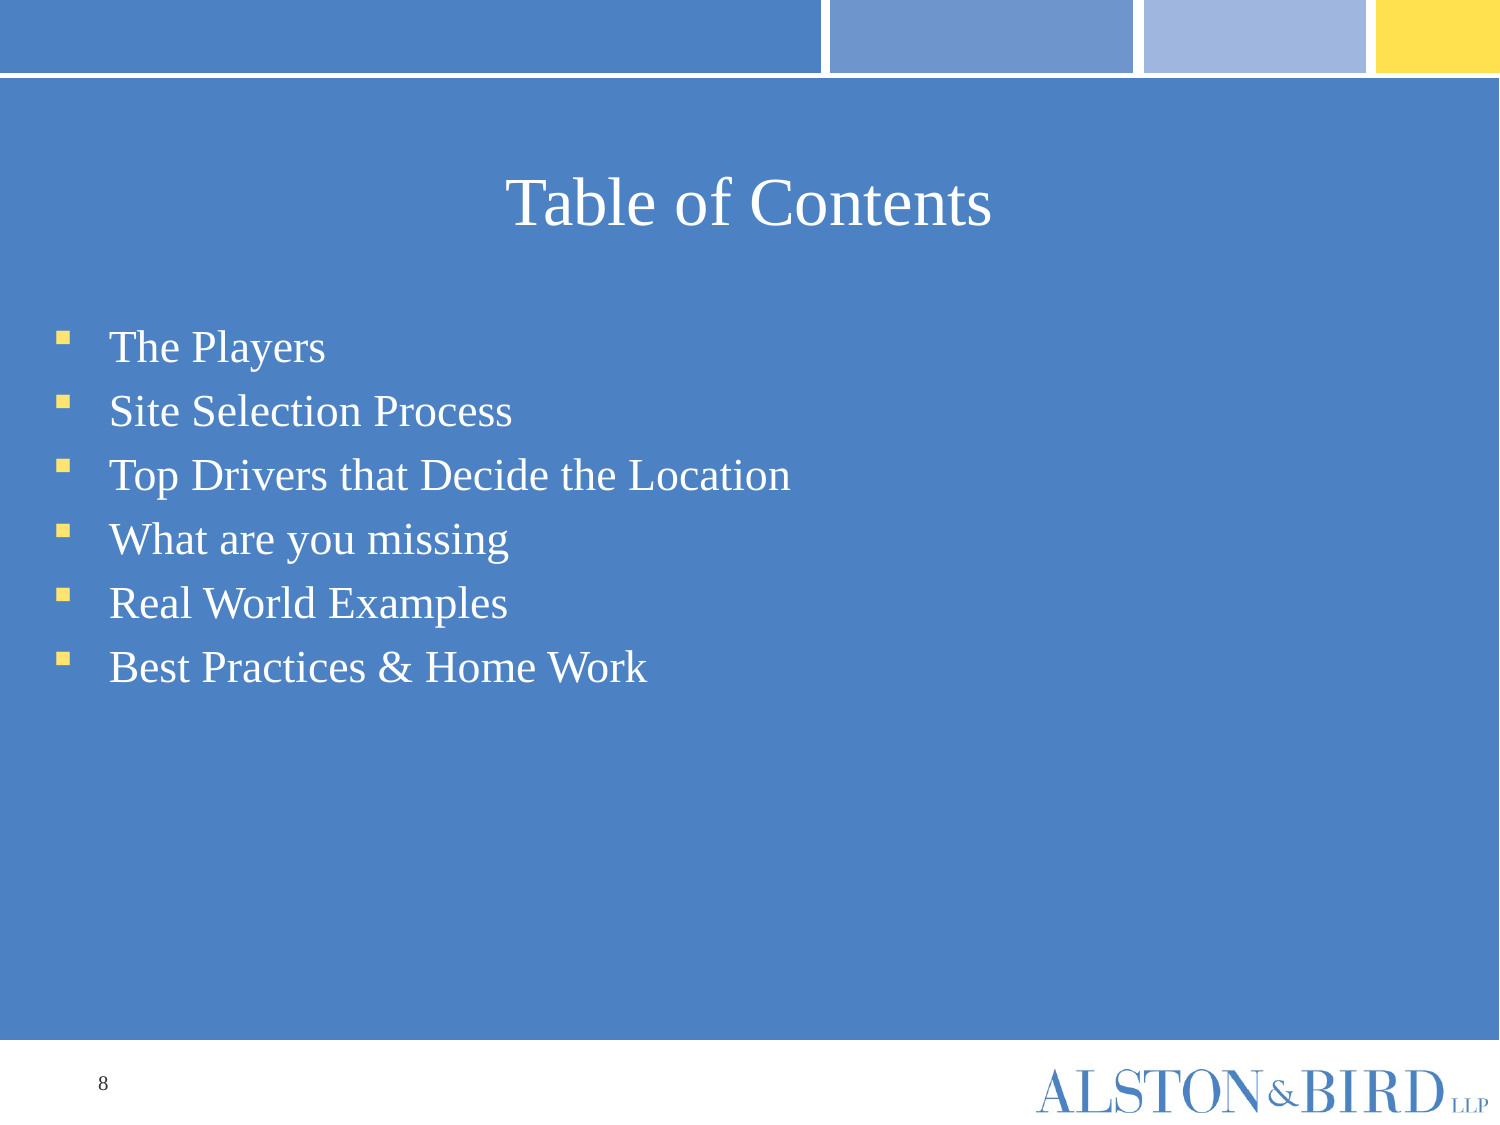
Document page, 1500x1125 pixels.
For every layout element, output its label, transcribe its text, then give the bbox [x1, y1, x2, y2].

title Table of Contents [37, 121, 1463, 275]
picture [1036, 1069, 1488, 1113]
list The Players Site Selection Process Top Drivers that Decide the Location What are you missing Real World Examples Best Practices & Home Work [37, 308, 1450, 923]
